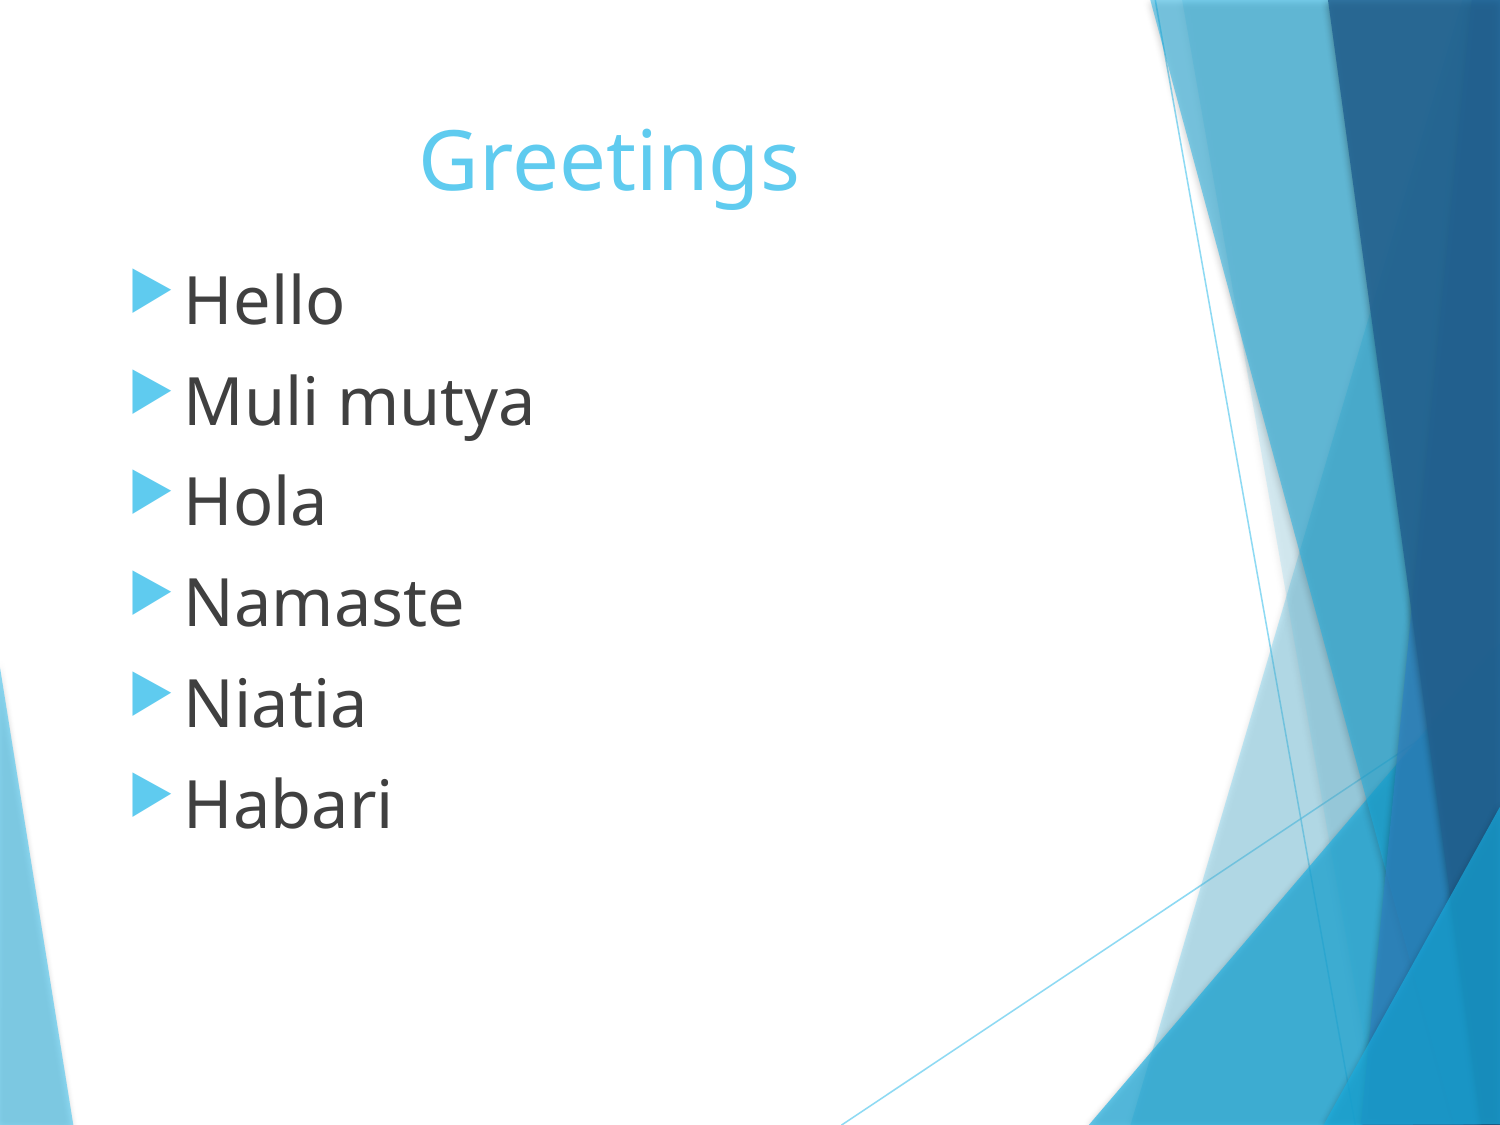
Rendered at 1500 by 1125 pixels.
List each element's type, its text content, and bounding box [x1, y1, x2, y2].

list Hello Muli mutya Hola Namaste Niatia Habari [112, 249, 1154, 887]
title Greetings [99, 99, 1142, 317]
